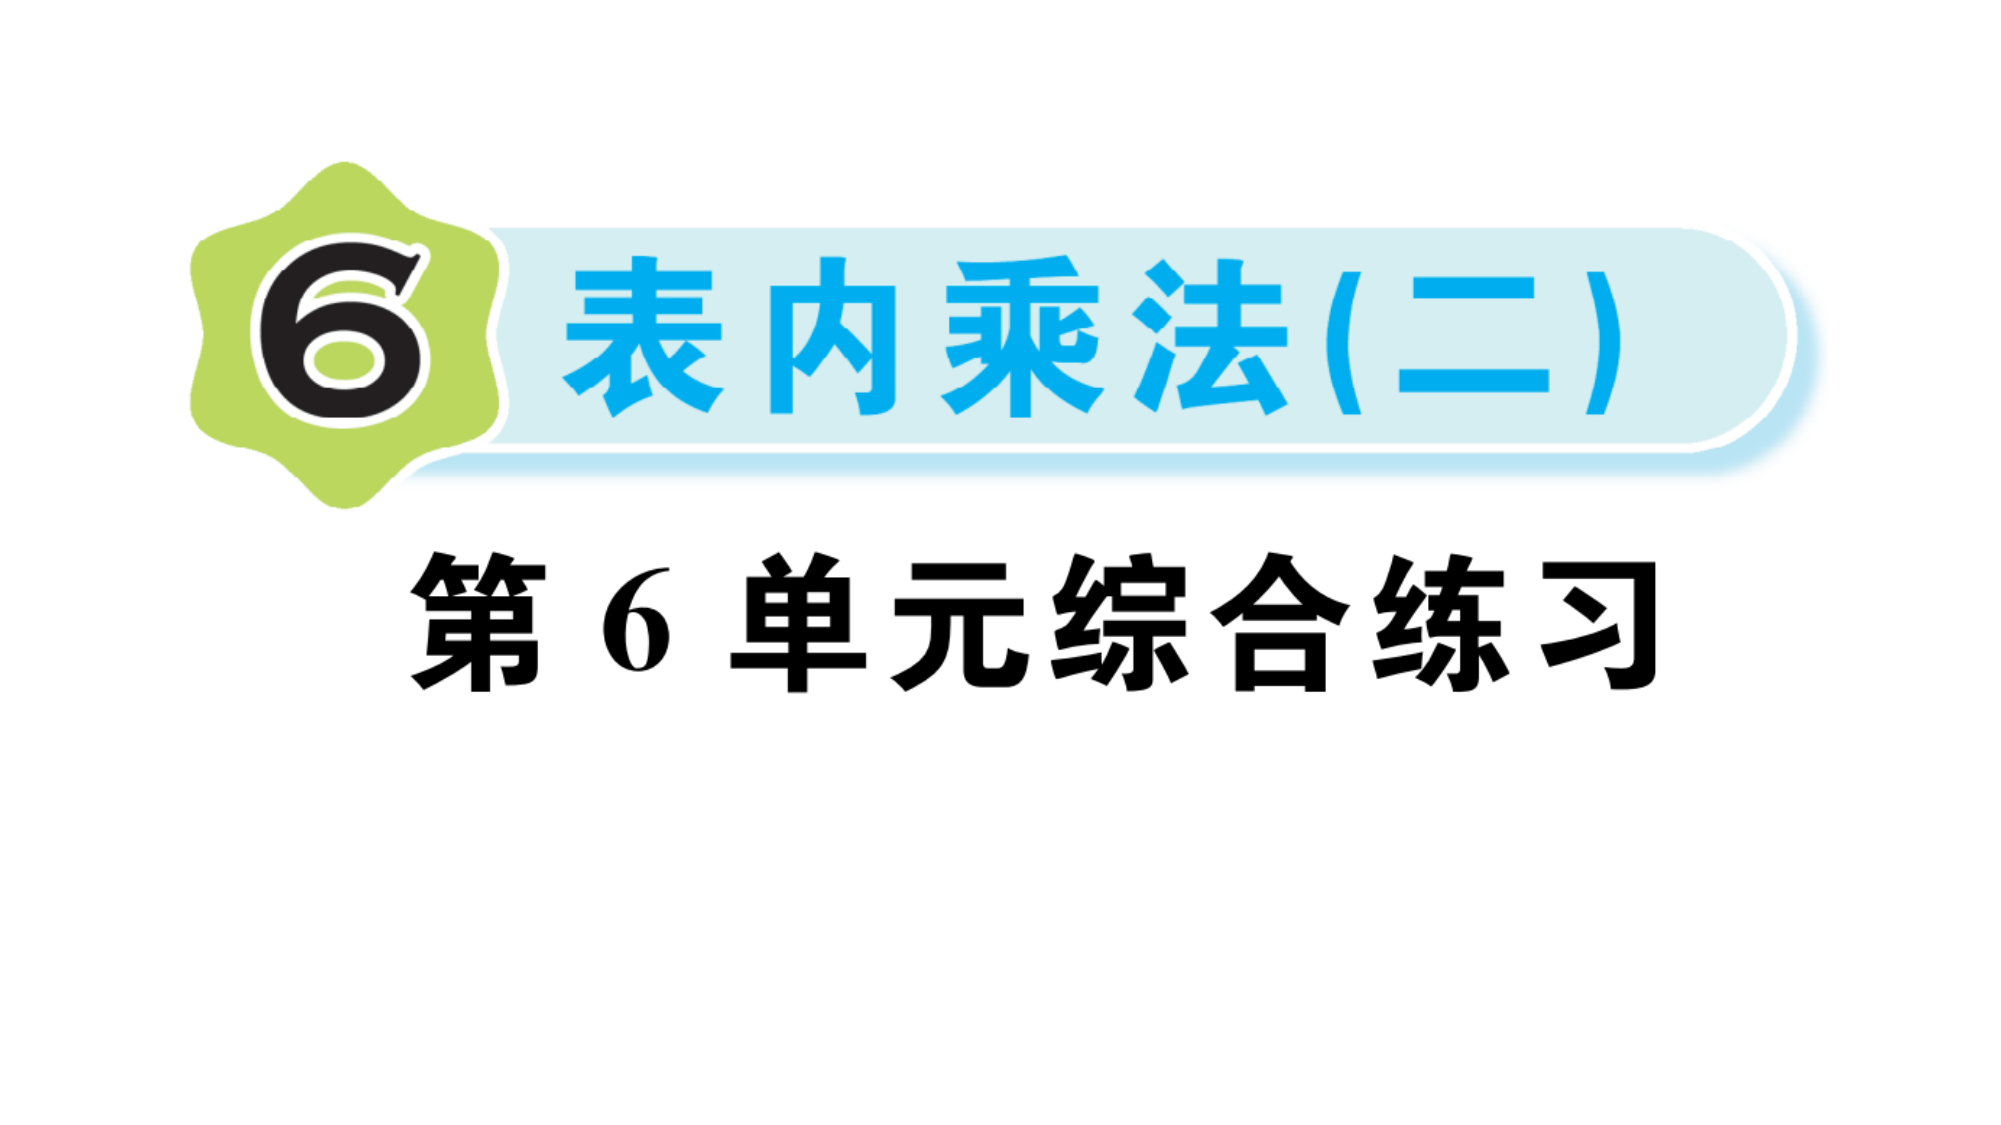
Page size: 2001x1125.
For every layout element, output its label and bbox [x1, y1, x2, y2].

picture [149, 148, 1836, 523]
picture [314, 527, 1709, 721]
